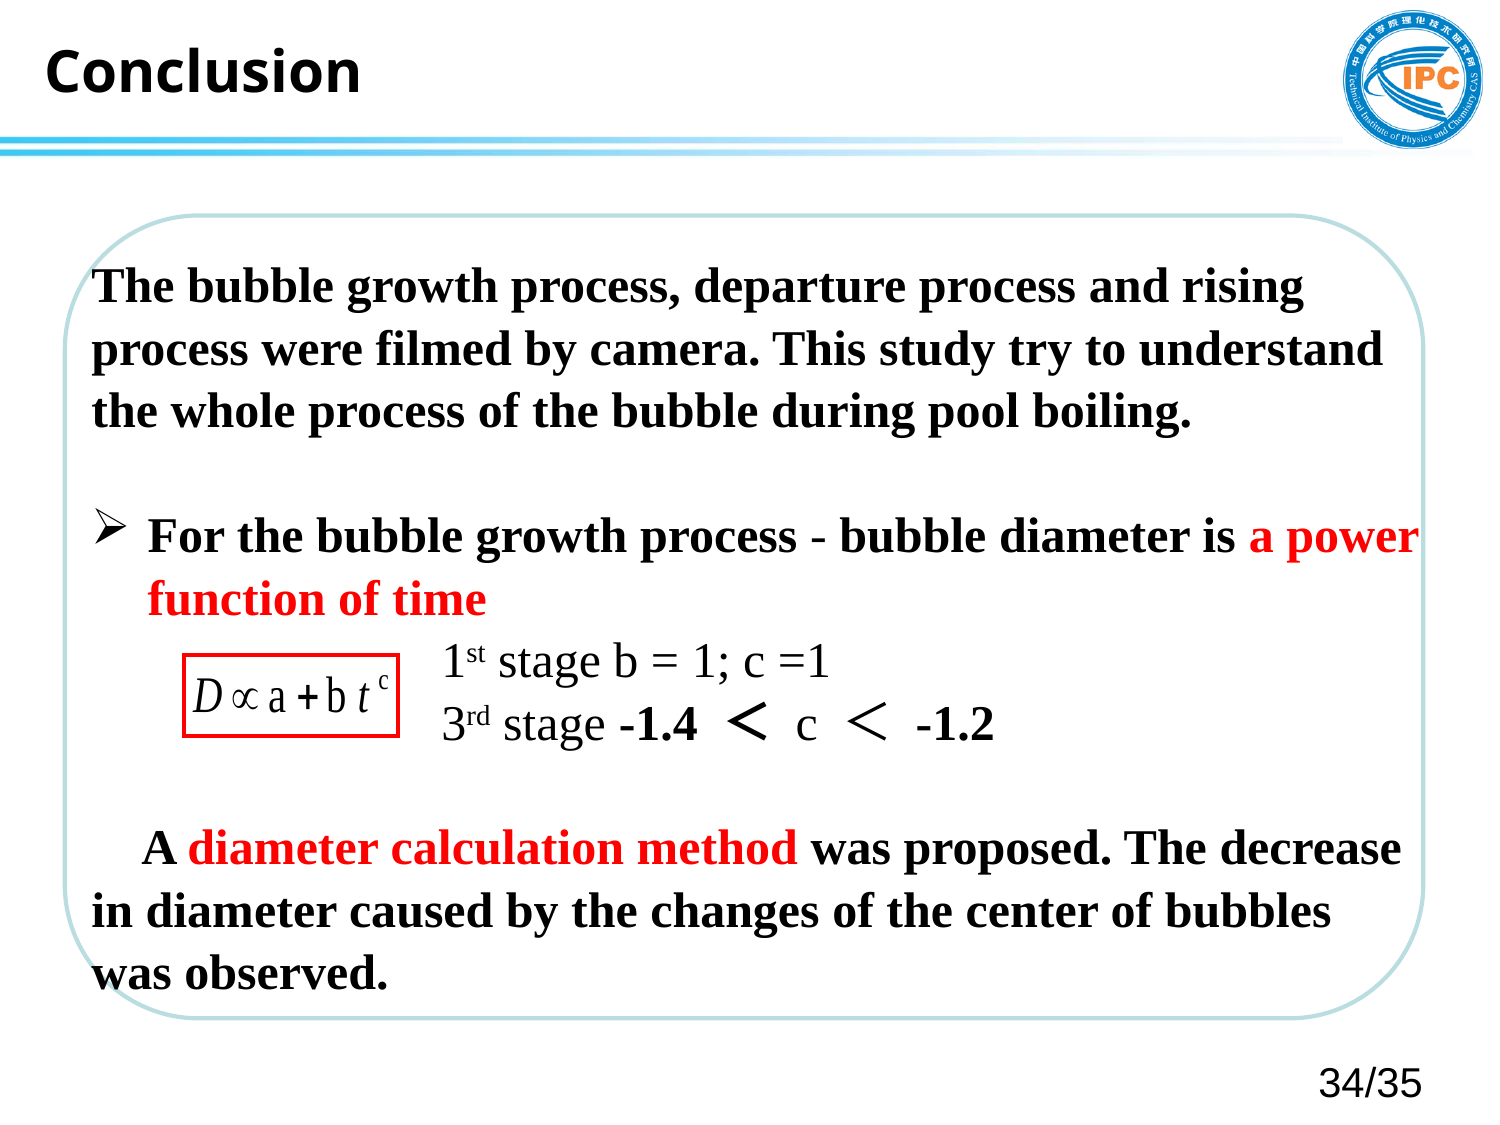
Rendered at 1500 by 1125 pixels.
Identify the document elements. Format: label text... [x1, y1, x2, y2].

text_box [64, 214, 1436, 1019]
text_box Conclusion [29, 27, 402, 112]
picture [0, 10, 1500, 161]
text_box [185, 656, 397, 735]
text_box 34/35 [1303, 1048, 1446, 1106]
